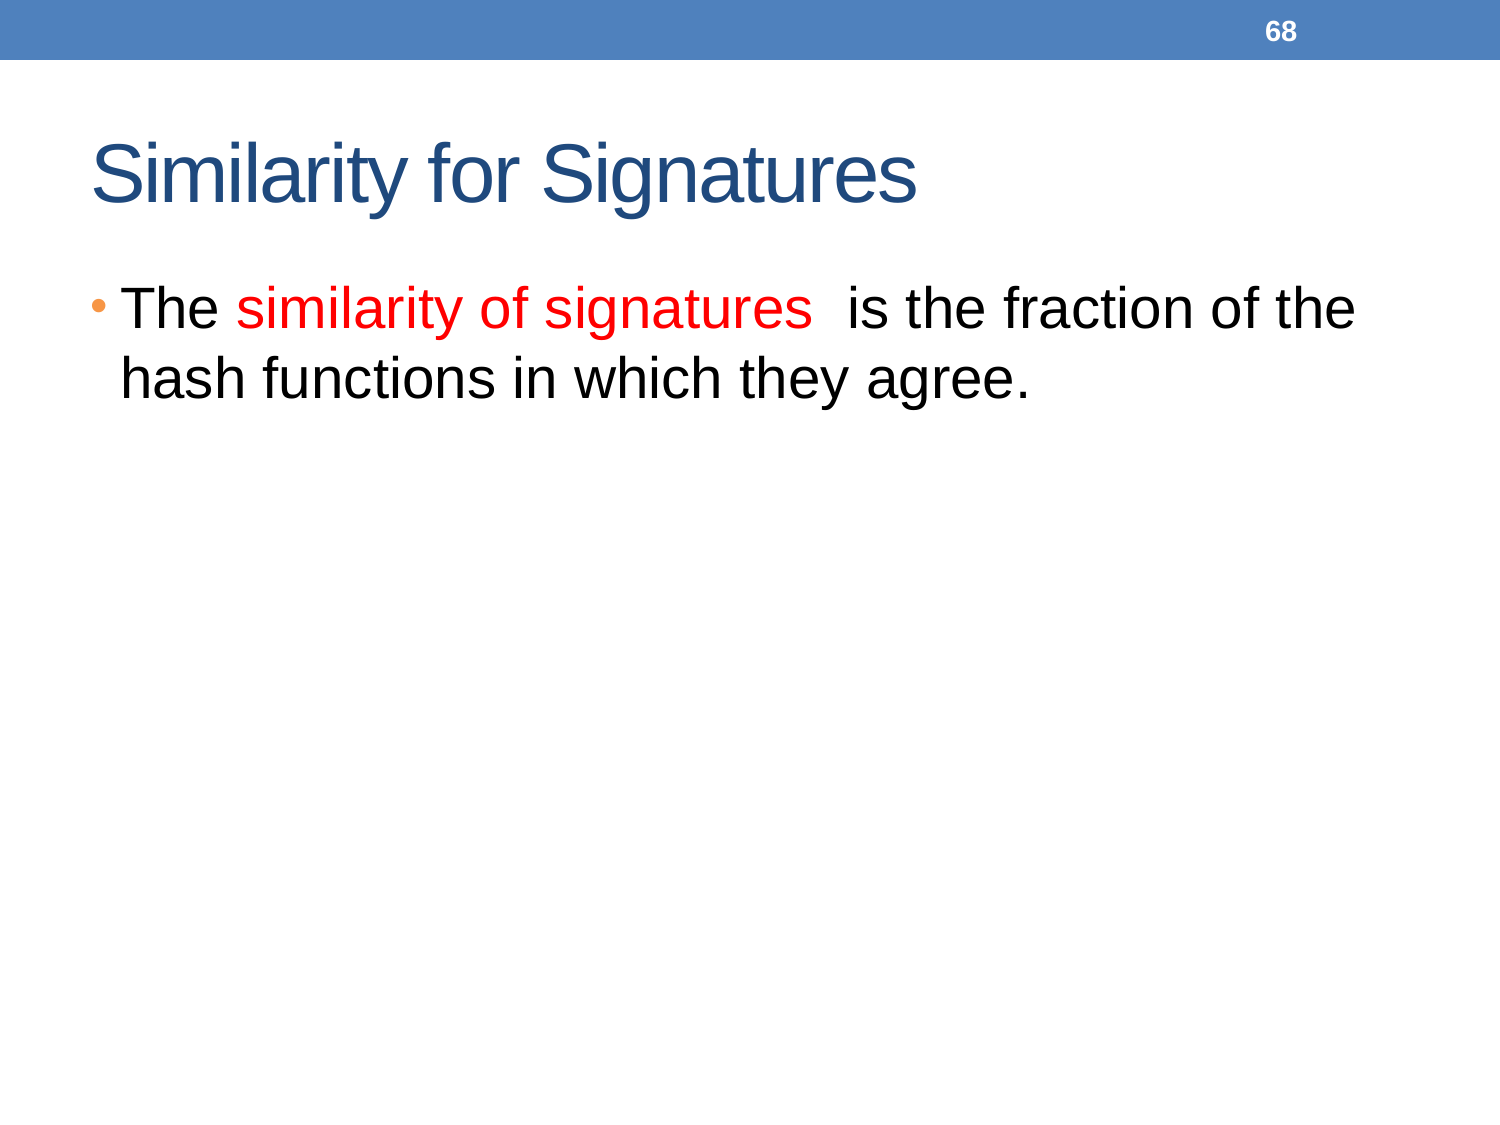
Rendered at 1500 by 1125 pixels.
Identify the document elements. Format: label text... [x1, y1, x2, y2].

list The similarity of signatures is the fraction of the hash functions in which they agree. [75, 262, 1425, 1063]
slide_number 68 [1250, 3, 1425, 57]
title Similarity for Signatures [75, 87, 1425, 250]
